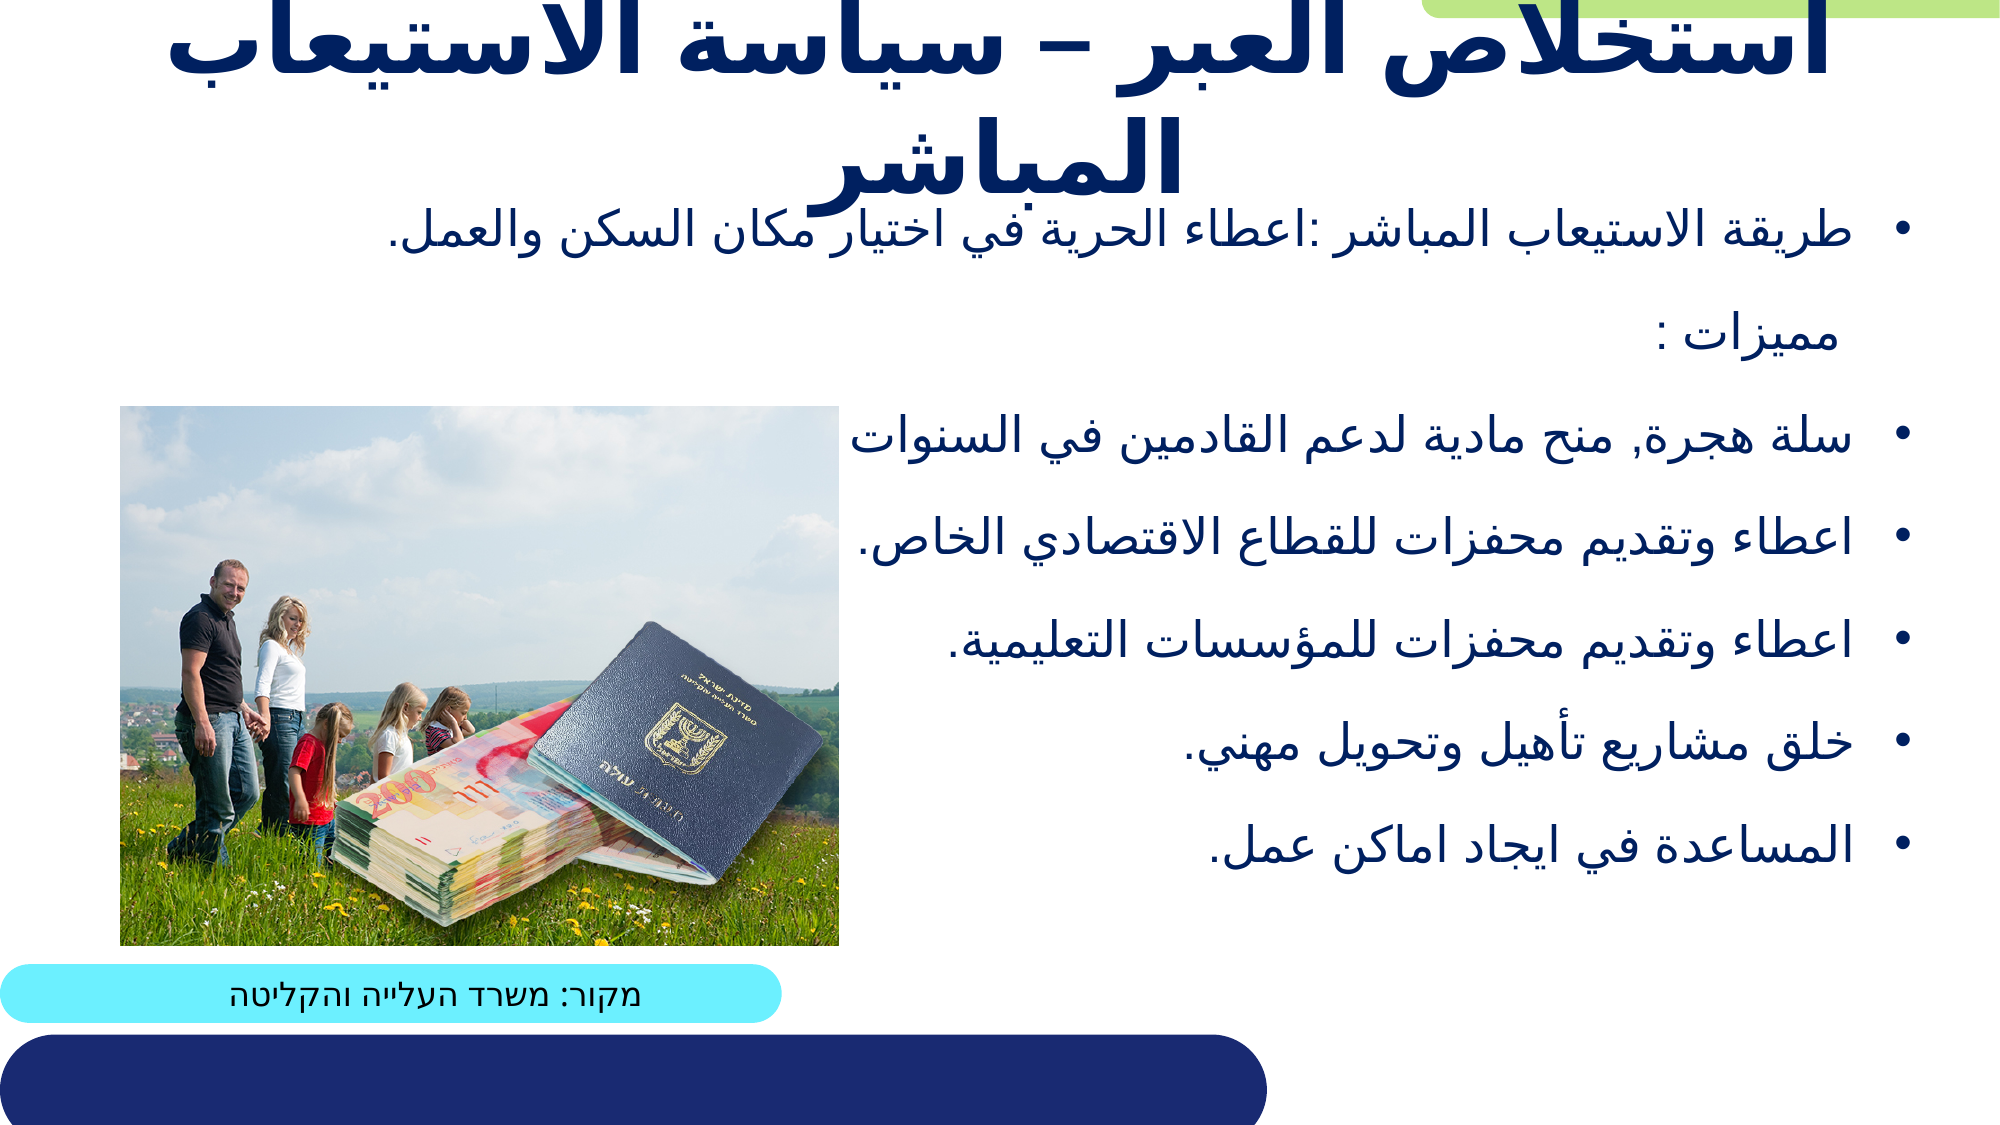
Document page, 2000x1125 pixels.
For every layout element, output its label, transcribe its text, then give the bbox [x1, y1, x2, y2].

text_box מקור: משרד העלייה והקליטה [209, 965, 659, 1021]
picture [119, 406, 839, 946]
title استخلاص العبر – سياسة الاستيعاب المباشر [84, 34, 1916, 154]
list طريقة الاستيعاب المباشر :اعطاء الحرية في اختيار مكان السكن والعمل. مميزات : سلة هجرة, منح مادية لدعم القادمين في السنوات الاولى. اعطاء وتقديم محفزات للقطاع الاقتصادي الخاص. اعطاء وتقديم محفزات للمؤسسات التعليمية. خلق مشاريع تأهيل وتحويل مهني. المساعدة في ايجاد اماكن عمل. [96, 159, 1927, 922]
